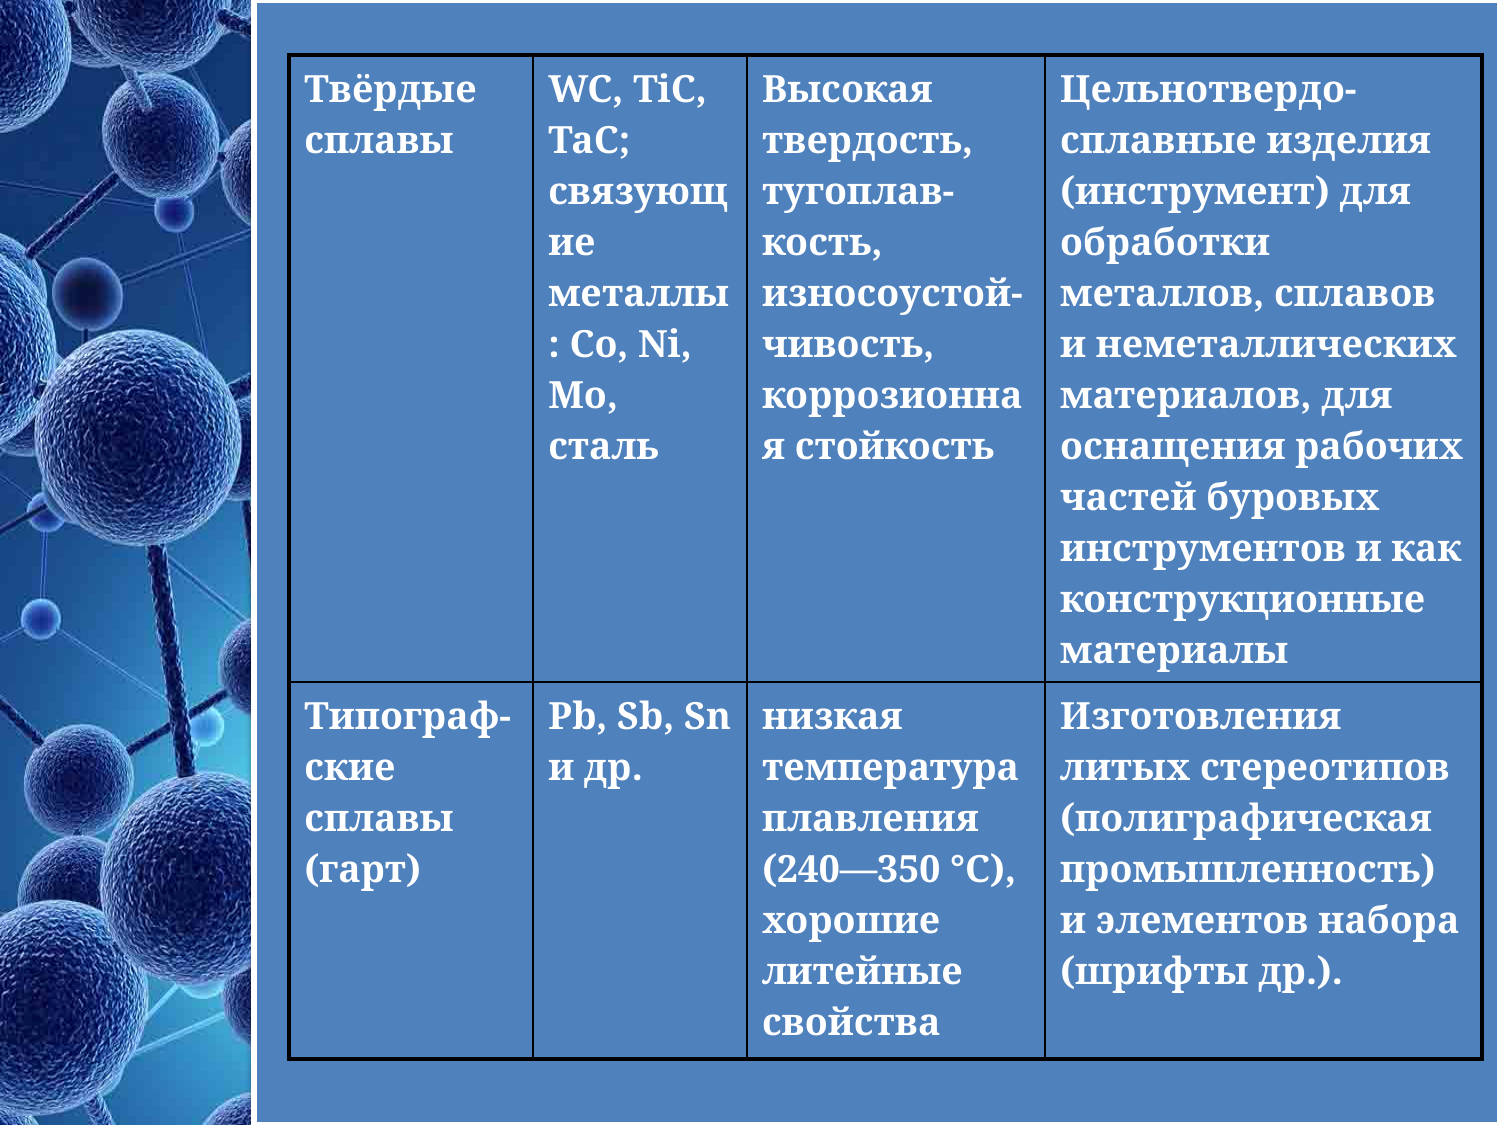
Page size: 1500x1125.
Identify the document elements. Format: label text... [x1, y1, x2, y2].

table_cell Типограф-ские сплавы (гарт) [291, 683, 532, 1057]
table_header WC, TiC, TaC; связующие металлы: Co, Ni, Mo, сталь [534, 57, 746, 681]
table_header Твёрдые сплавы [291, 57, 532, 681]
table_header Высокая твердость, тугоплав-кость, износоустой-чивость, коррозионная стойкость [748, 57, 1044, 681]
picture [0, 0, 251, 1125]
table_cell Изготовления литых стереотипов (полиграфическая промышленность) и элементов набора (шрифты др.). [1046, 683, 1480, 1057]
table_header Цельнотвердо-сплавные изделия (инструмент) для обработки металлов, сплавов и неметаллических материалов, для оснащения рабочих частей буровых инструментов и как конструкционные материалы [1046, 57, 1480, 681]
table_cell Pb, Sb, Sn и др. [534, 683, 746, 1057]
table_cell низкая температура плавления (240—350 °С), хорошие литейные свойства [748, 683, 1044, 1057]
